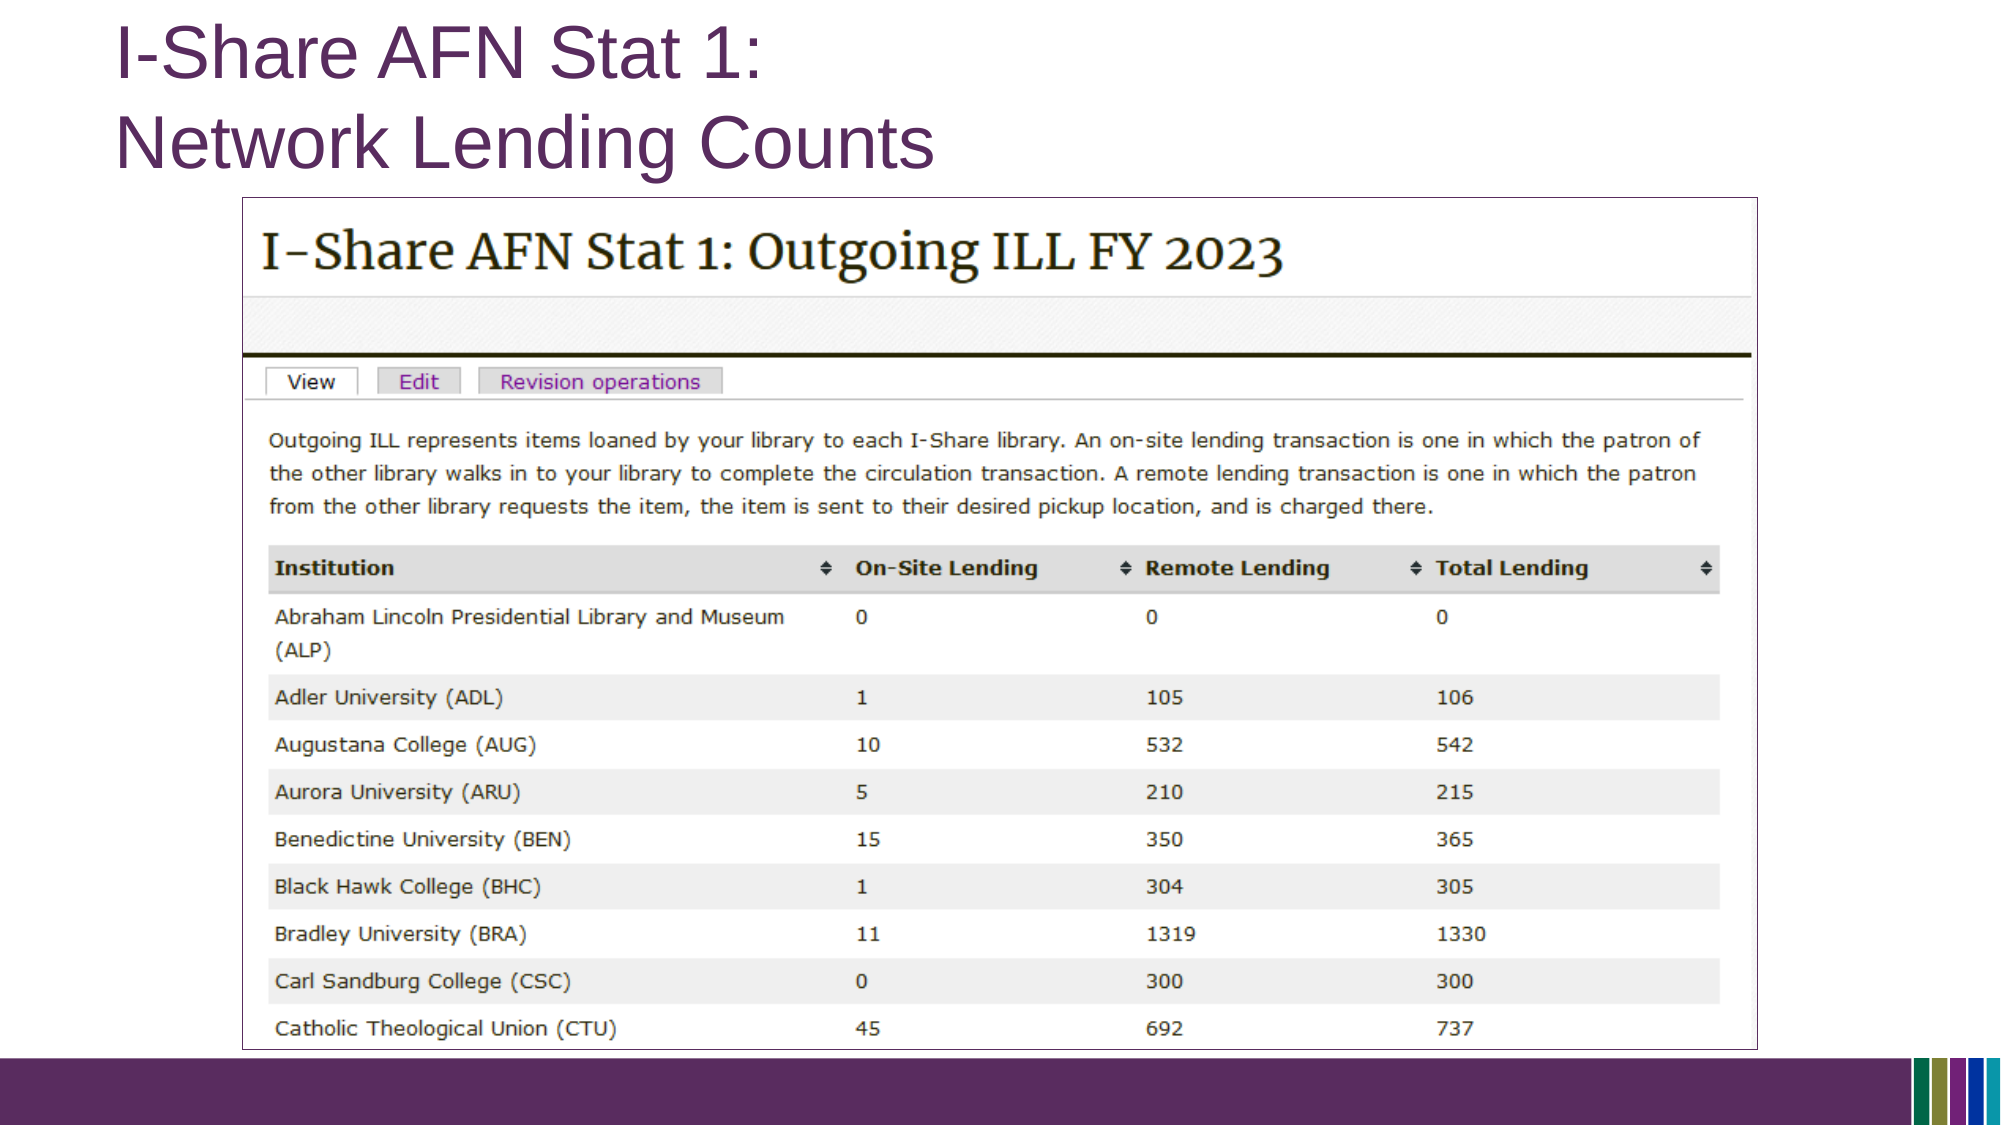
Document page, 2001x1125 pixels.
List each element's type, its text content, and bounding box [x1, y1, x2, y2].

title I-Share AFN Stat 1: Network Lending Counts [99, 45, 1900, 233]
picture [242, 196, 1758, 1051]
